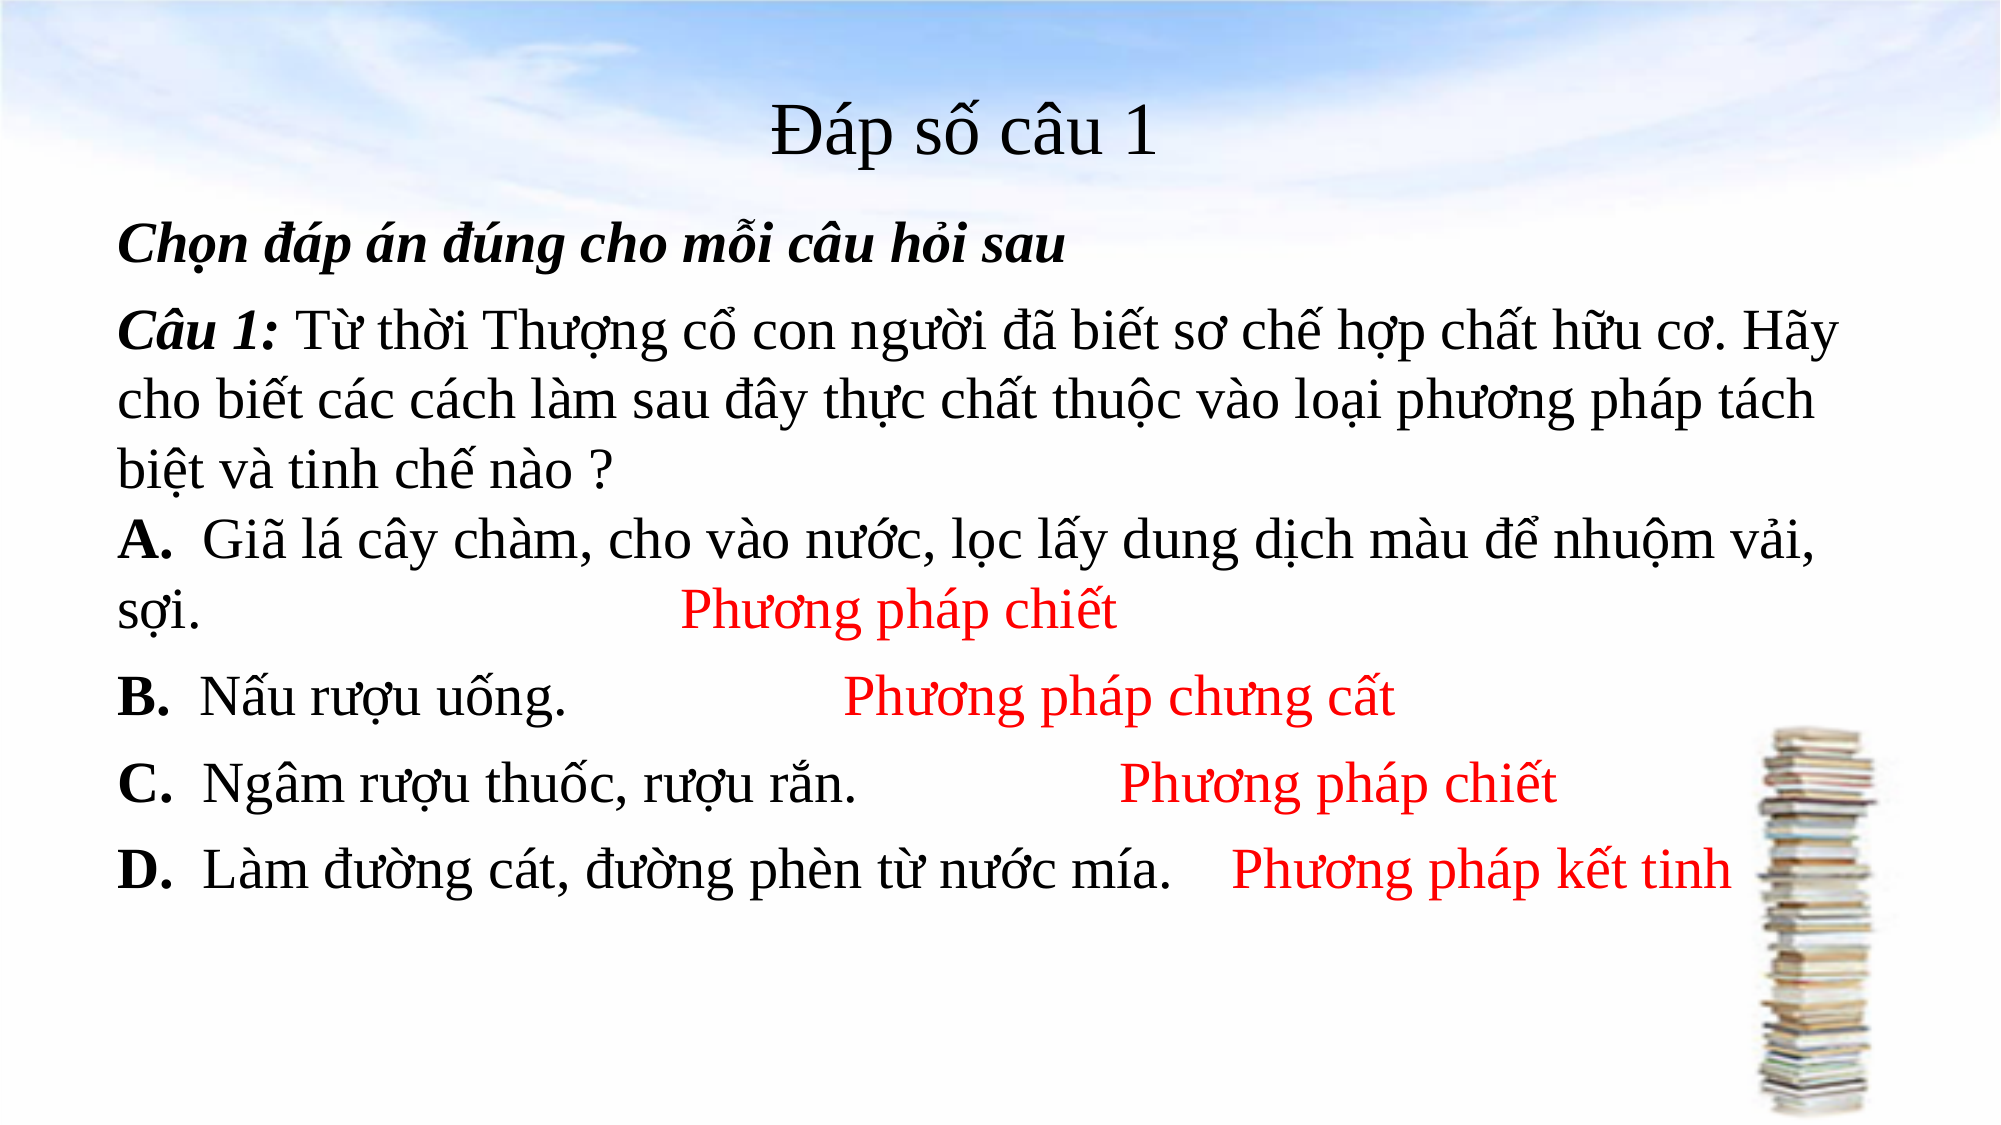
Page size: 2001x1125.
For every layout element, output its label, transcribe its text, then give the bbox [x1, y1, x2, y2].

picture [0, 0, 2000, 1125]
title Đáp số câu 1 [717, 22, 1214, 196]
list Chọn đáp án đúng cho mỗi câu hỏi sau Câu 1: Từ thời Thượng cổ con người đã biết sơ chế hợp chất hữu cơ. Hãy cho biết các cách làm sau đây thực chất thuộc vào loại phương pháp tách biệt và tinh chế nào ? A. Giã lá cây chàm, cho vào nước, lọc lấy dung dịch màu để nhuộm vải, sợi. Phương pháp chiết B. Nấu rượu uống. Phương pháp chưng cất C. Ngâm rượu thuốc, rượu rắn. Phương pháp chiết D. Làm đường cát, đường phèn từ nước mía. Phương pháp kết tinh [102, 196, 1903, 988]
